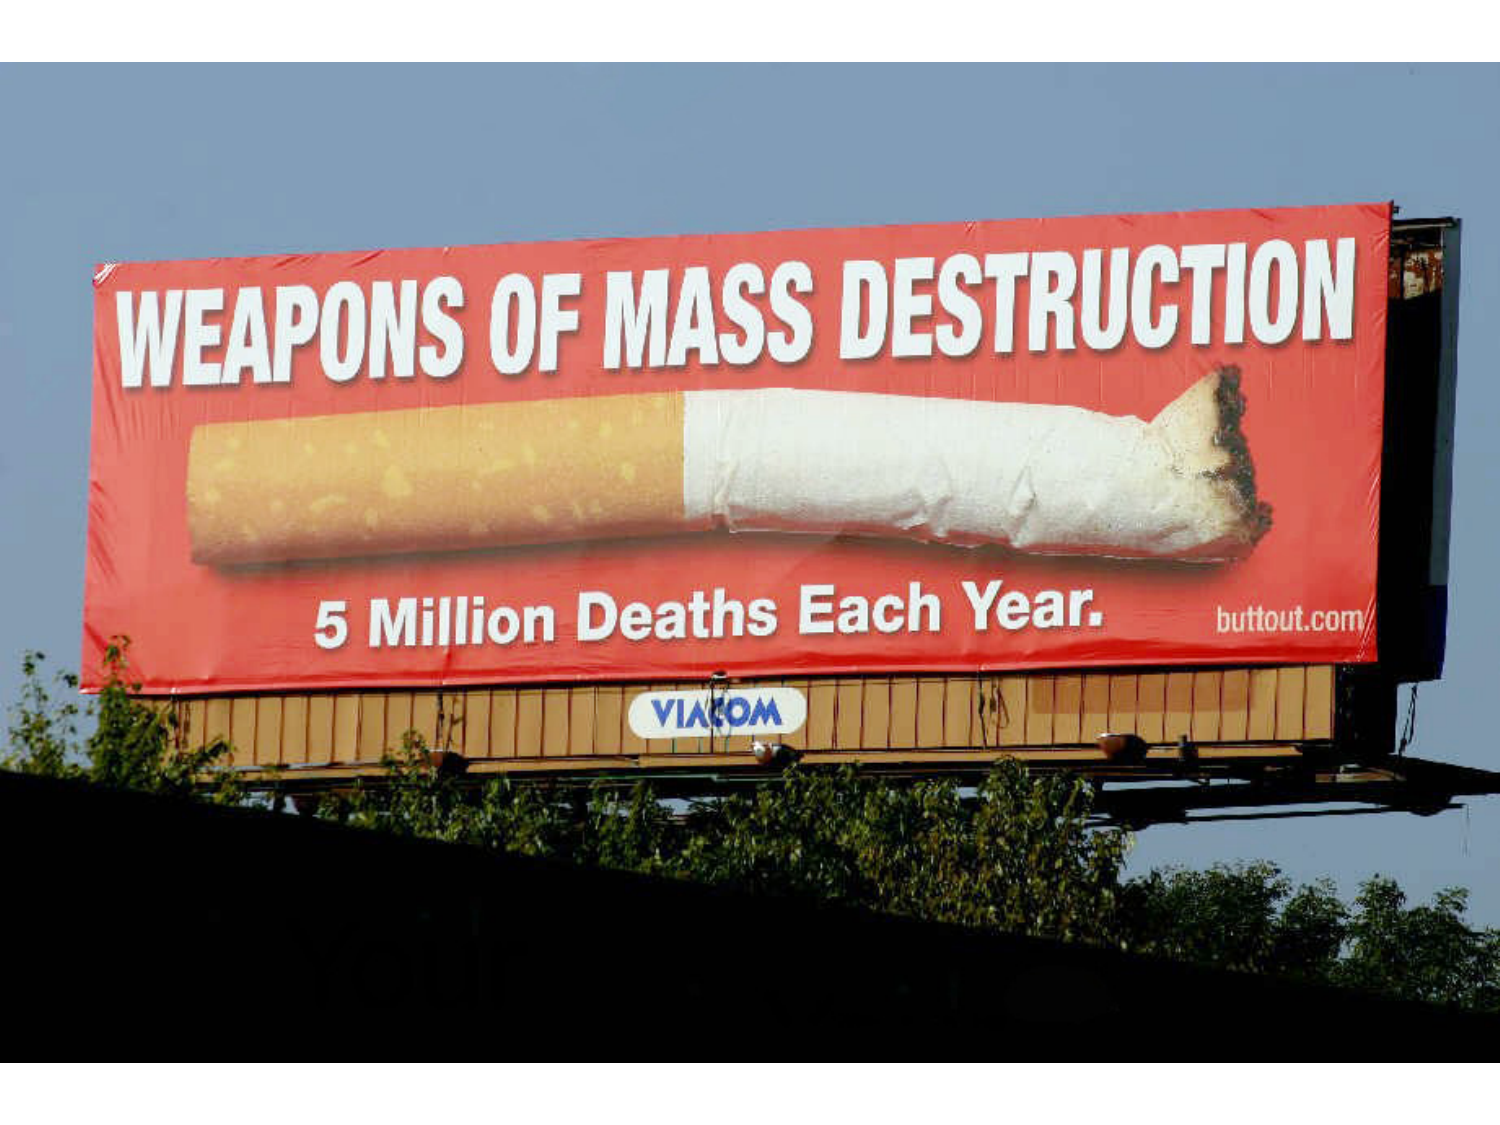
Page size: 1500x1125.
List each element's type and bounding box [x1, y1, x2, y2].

picture [0, 62, 1500, 1063]
